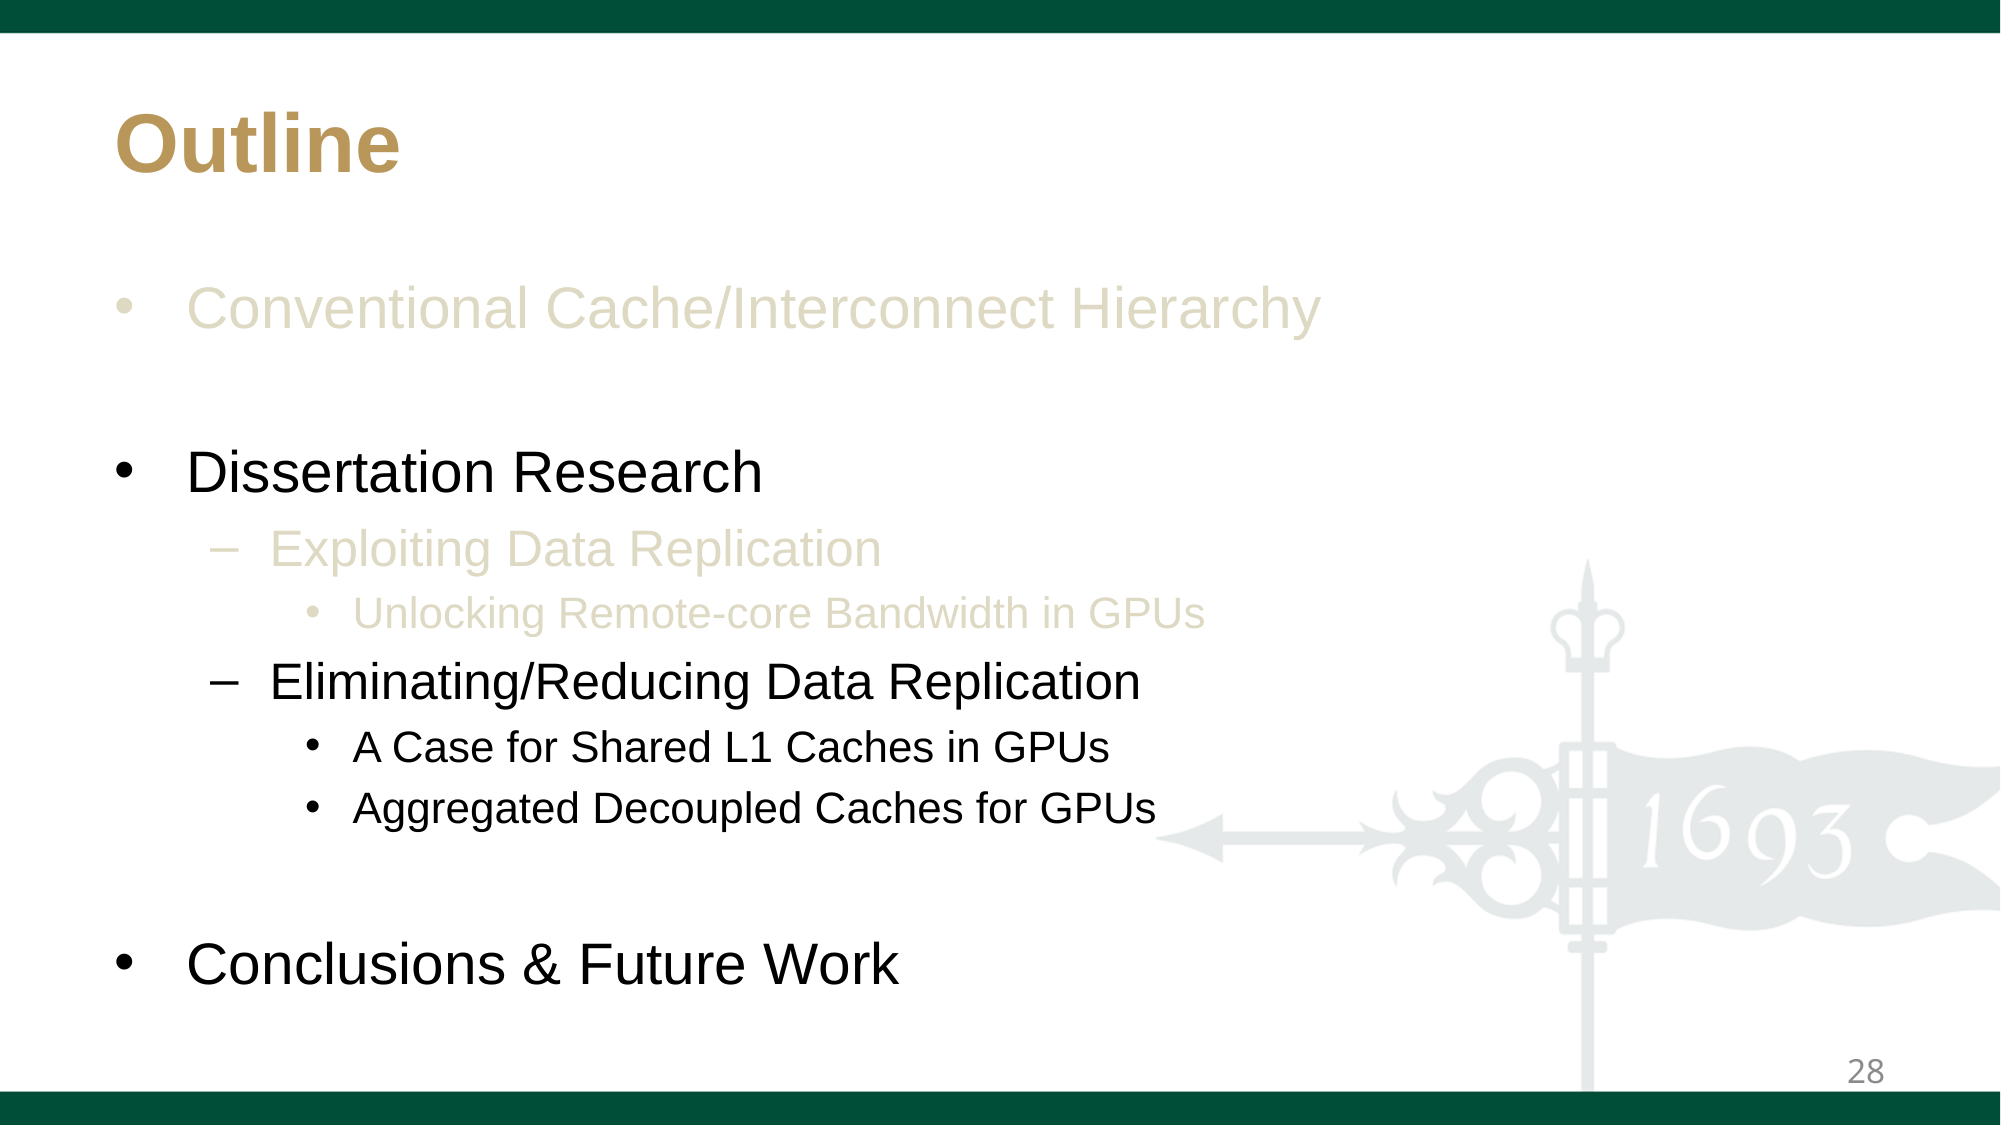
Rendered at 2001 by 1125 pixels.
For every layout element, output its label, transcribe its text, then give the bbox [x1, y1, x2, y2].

footer [683, 1042, 1317, 1103]
title Outline [99, 45, 1900, 233]
picture [0, 0, 2001, 1125]
slide_number 28 [1433, 1042, 1900, 1103]
list Conventional Cache/Interconnect Hierarchy Dissertation Research Exploiting Data Replication Unlocking Remote-core Bandwidth in GPUs Eliminating/Reducing Data Replication A Case for Shared L1 Caches in GPUs Aggregated Decoupled Caches for GPUs Conclusions & Future Work [99, 262, 1944, 1005]
